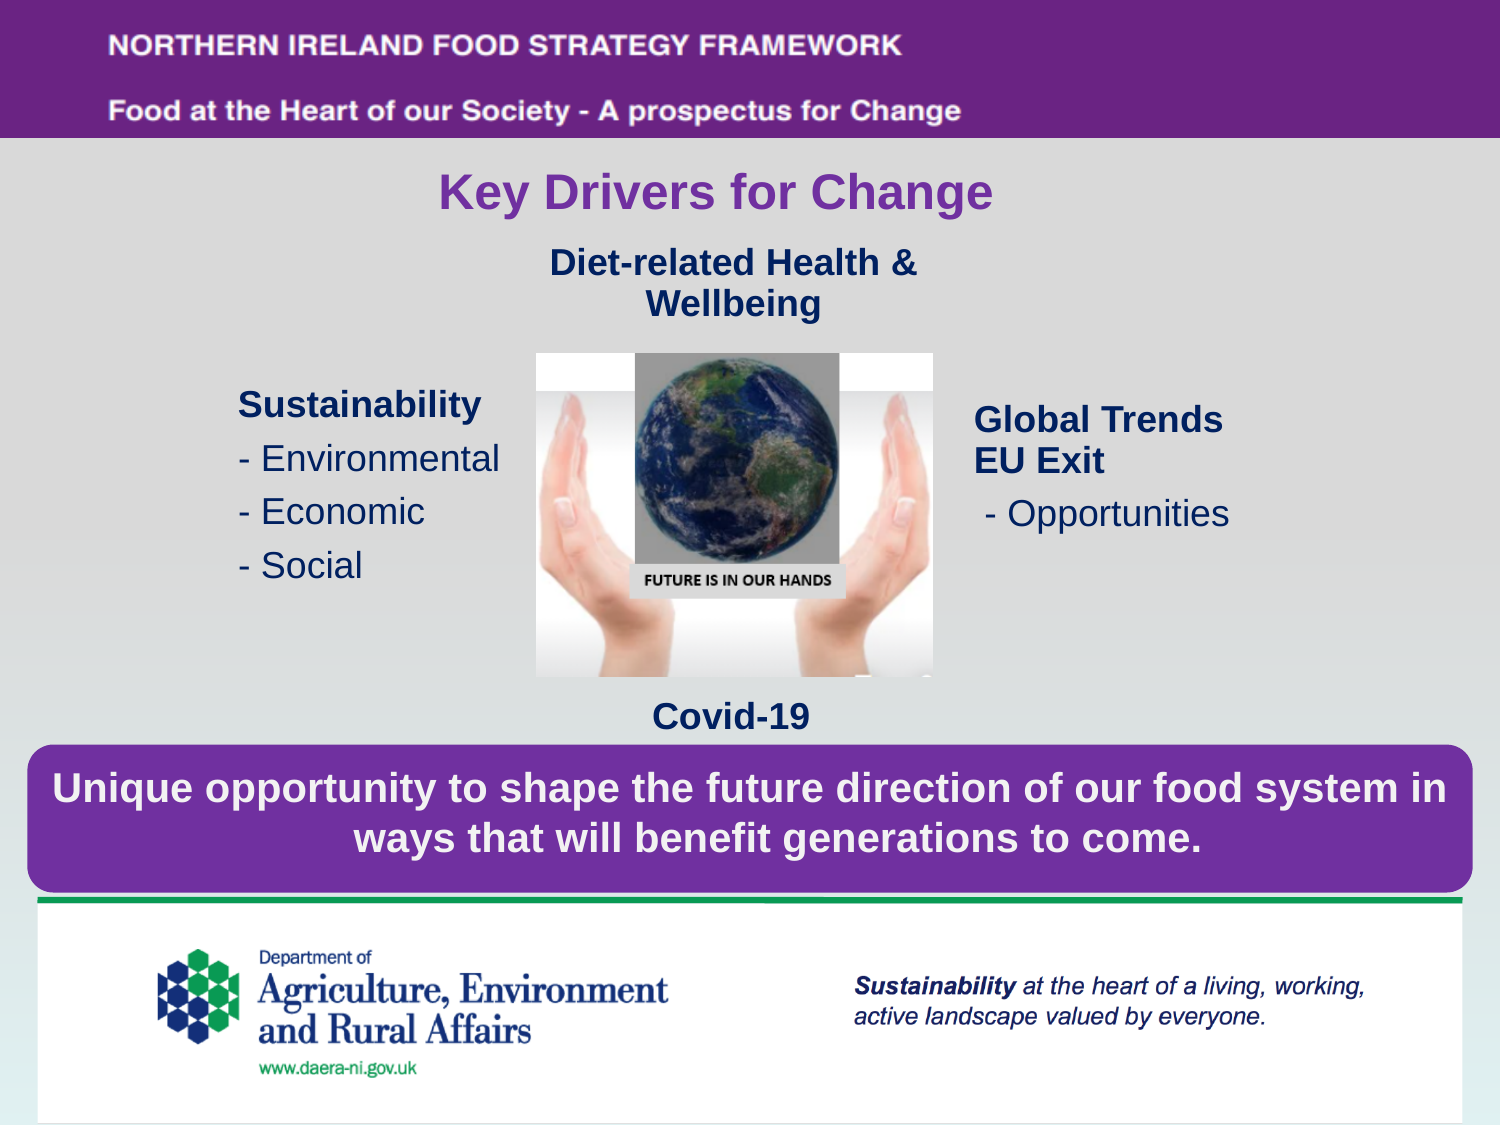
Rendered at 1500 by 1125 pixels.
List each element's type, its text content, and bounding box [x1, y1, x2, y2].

picture [536, 353, 934, 678]
list Key Drivers for Change [88, 151, 1288, 744]
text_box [584, 686, 919, 819]
picture [37, 904, 1463, 1124]
text_box Unique opportunity to shape the future direction of our food system in ways that will benefit generations to come. [27, 744, 1473, 893]
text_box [948, 355, 1271, 632]
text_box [504, 211, 963, 414]
picture [0, 0, 1500, 139]
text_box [195, 387, 531, 654]
